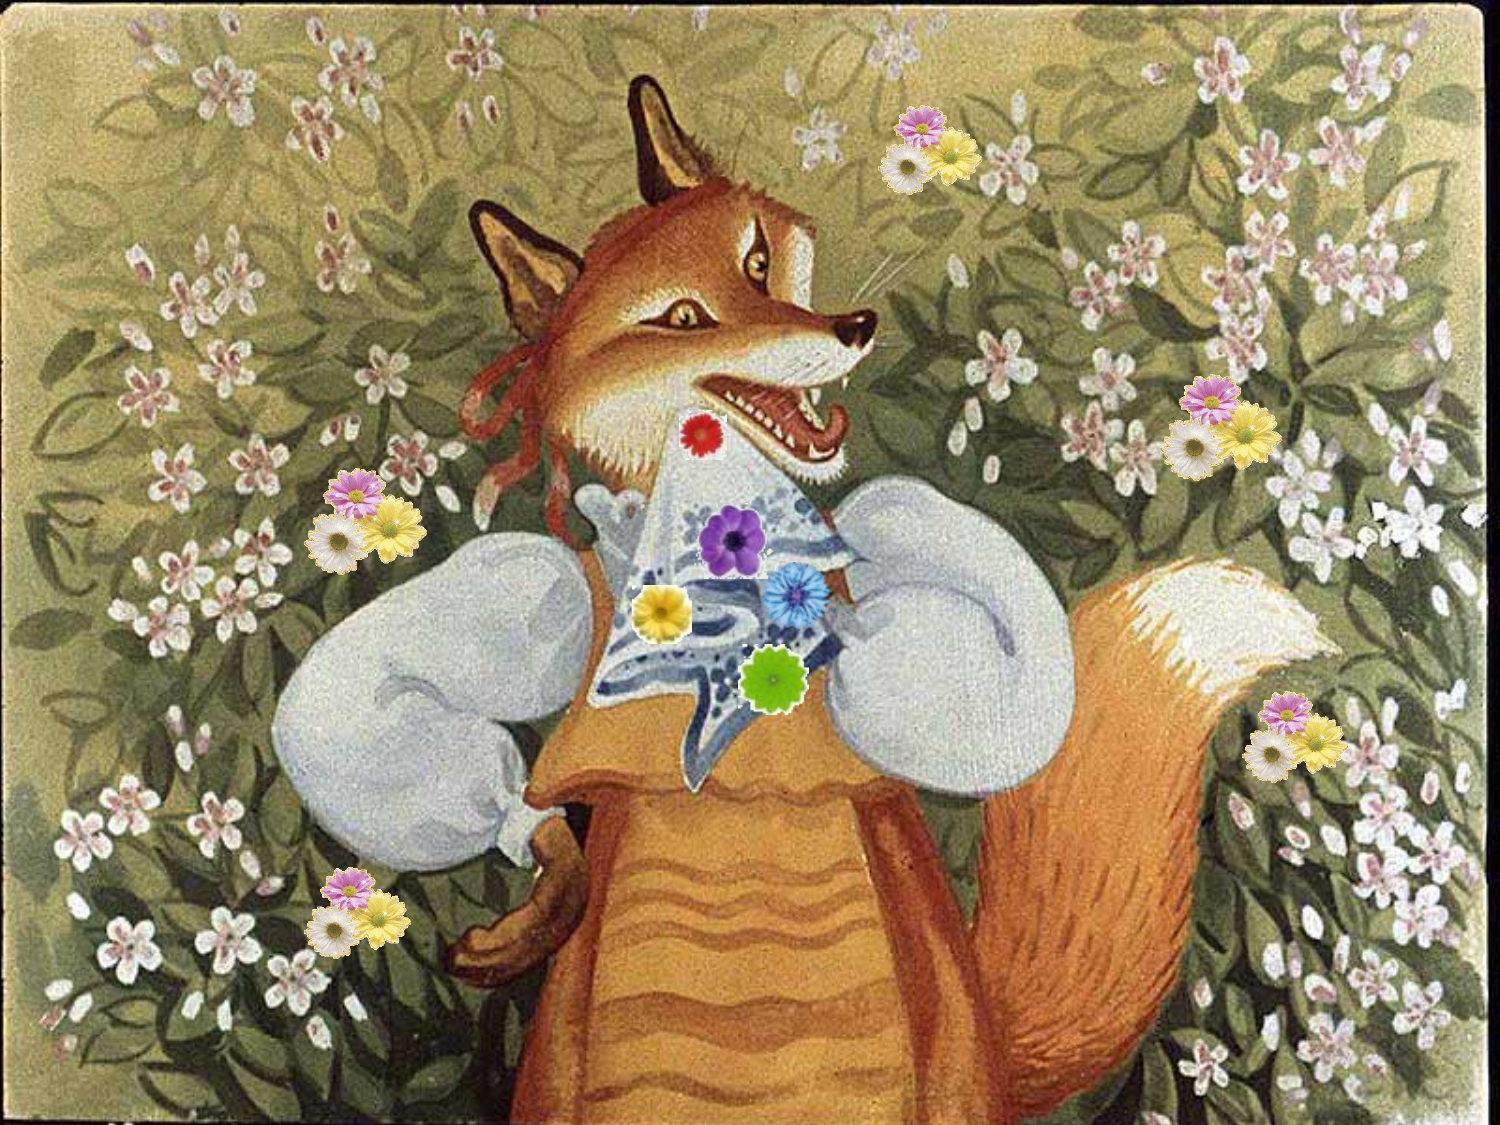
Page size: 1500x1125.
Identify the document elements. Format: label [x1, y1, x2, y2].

picture [304, 468, 427, 575]
picture [878, 104, 983, 196]
picture [679, 409, 727, 461]
picture [1159, 374, 1283, 481]
picture [679, 503, 833, 631]
picture [1241, 690, 1349, 784]
picture [304, 866, 411, 960]
picture [632, 585, 692, 645]
list [0, 0, 1500, 1125]
picture [737, 643, 810, 716]
